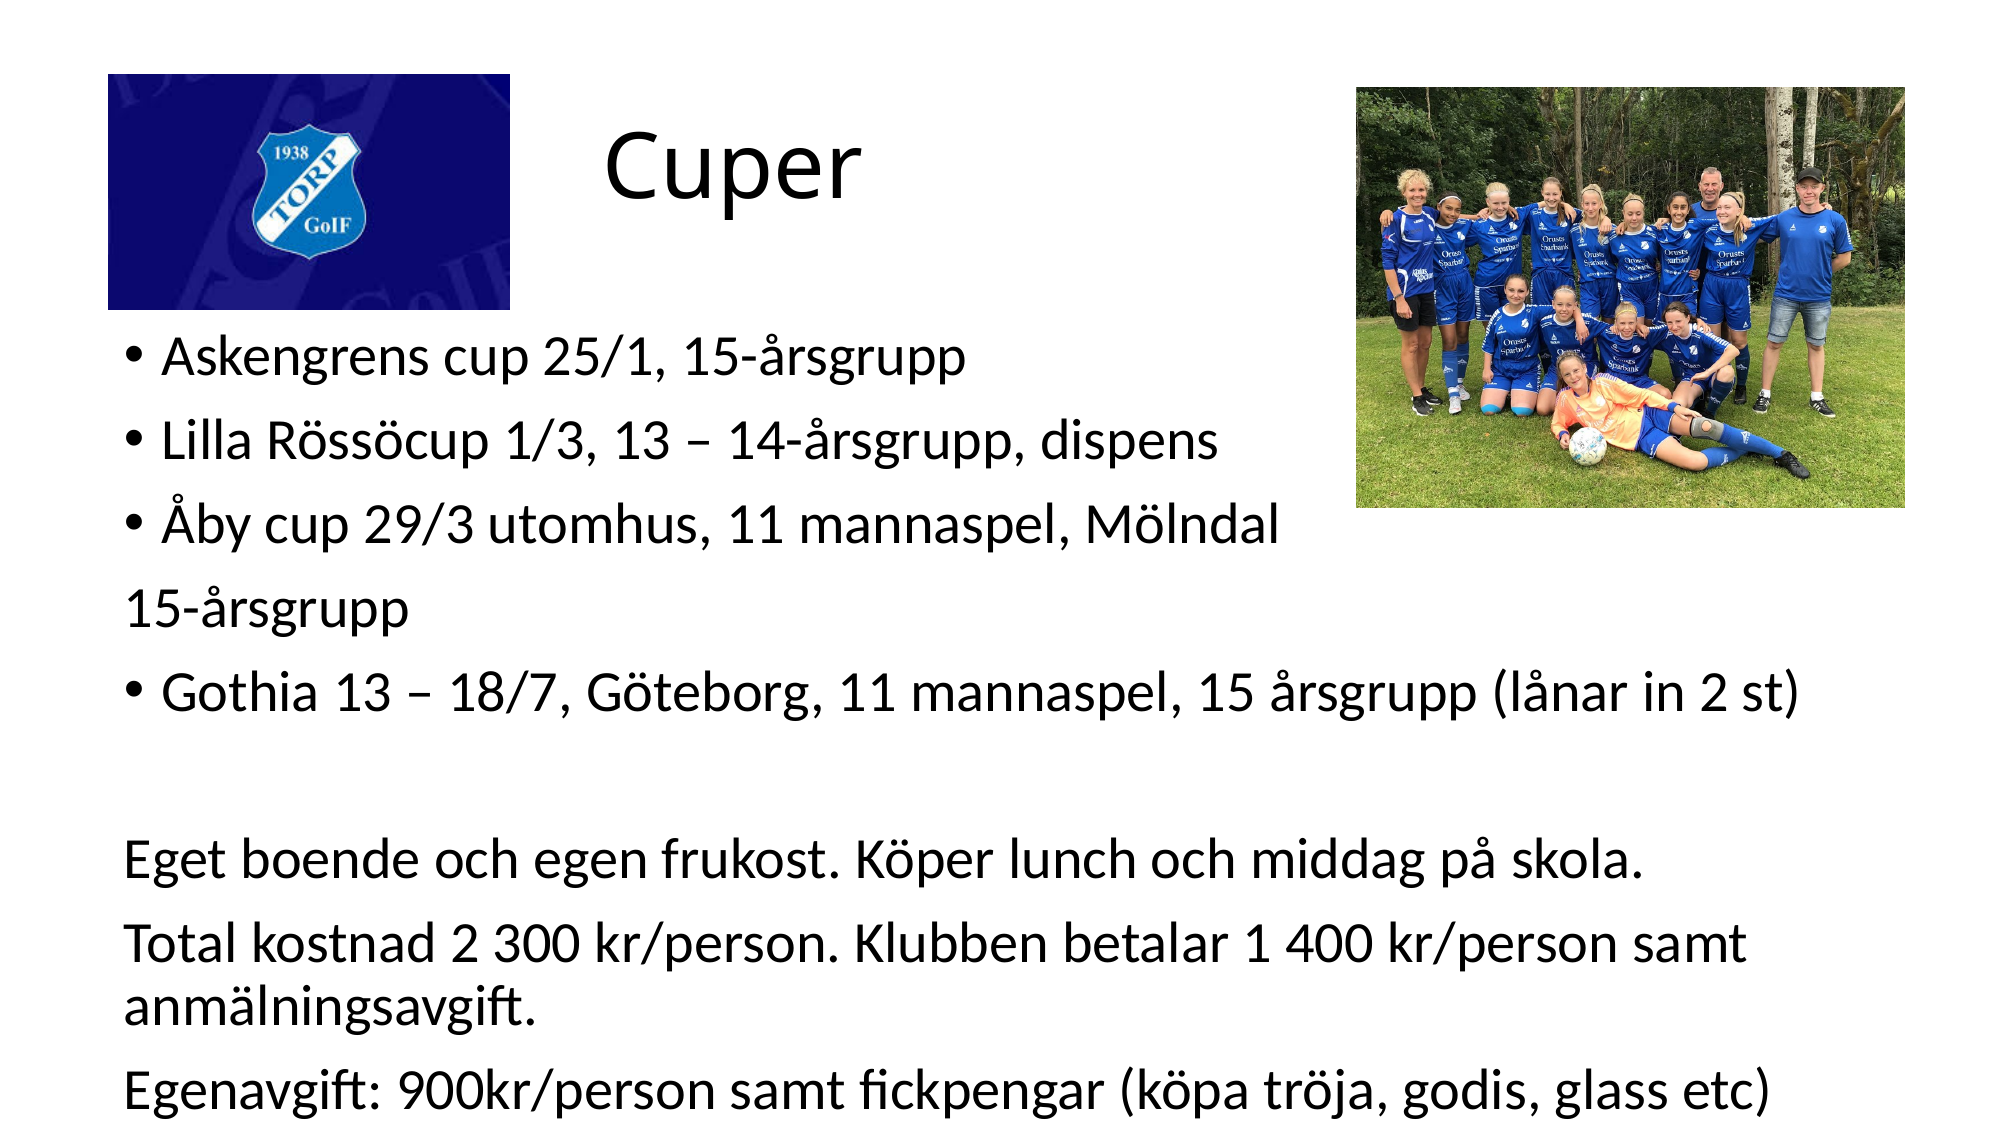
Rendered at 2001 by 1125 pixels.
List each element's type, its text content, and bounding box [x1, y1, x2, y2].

title Cuper [137, 59, 1863, 278]
picture [108, 74, 510, 310]
picture [1356, 87, 1905, 508]
list Askengrens cup 25/1, 15-årsgrupp Lilla Rössöcup 1/3, 13 – 14-årsgrupp, dispens Åby cup 29/3 utomhus, 11 mannaspel, Mölndal 15-årsgrupp Gothia 13 – 18/7, Göteborg, 11 mannaspel, 15 årsgrupp (lånar in 2 st) Eget boende och egen frukost. Köper lunch och middag på skola. Total kostnad 2 300 kr/person. Klubben betalar 1 400 kr/person samt anmälningsavgift. Egenavgift: 900kr/person samt fickpengar (köpa tröja, godis, glass etc) Majblomman eller stöd från föreningen [108, 318, 1834, 1125]
